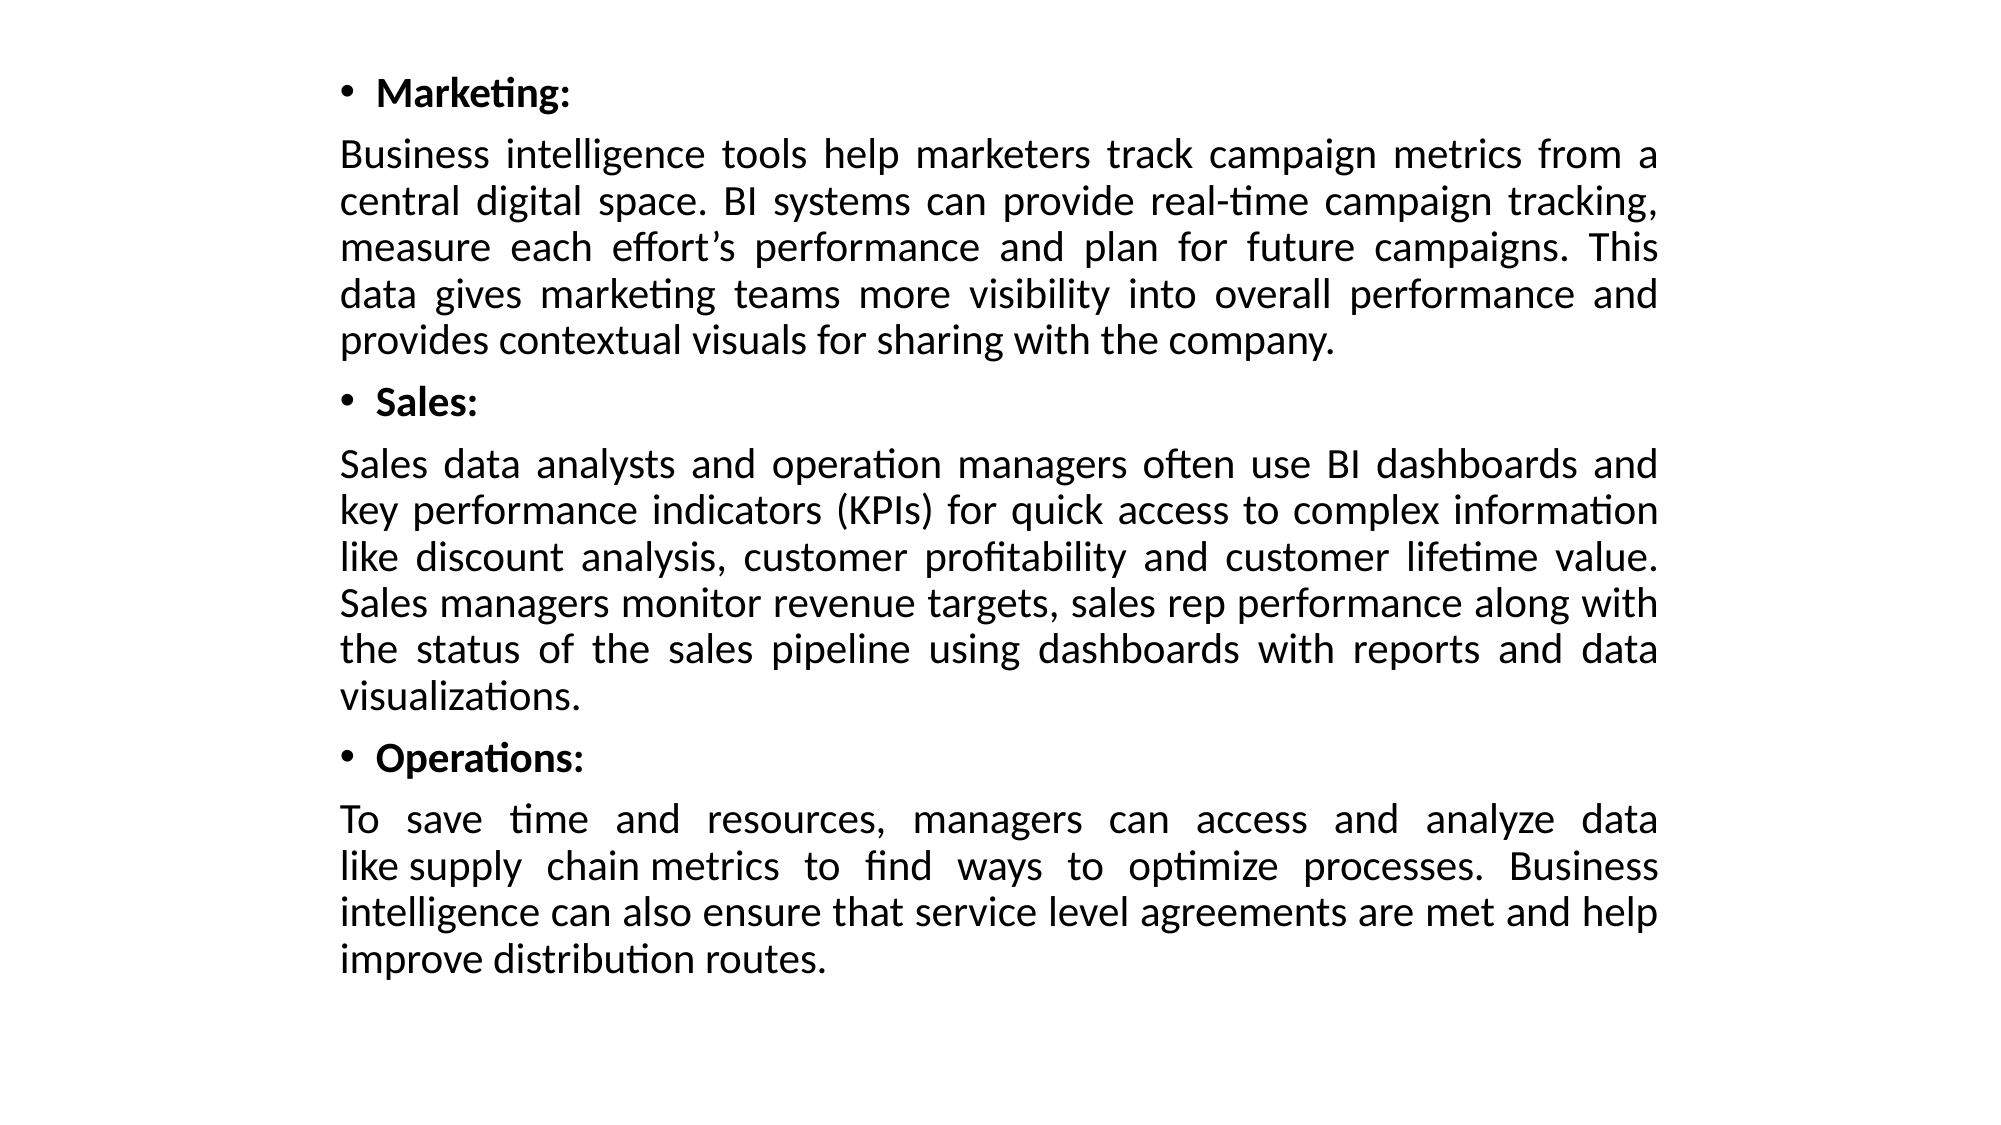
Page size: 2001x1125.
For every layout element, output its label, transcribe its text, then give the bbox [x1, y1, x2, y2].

list Marketing: Business intelligence tools help marketers track campaign metrics from a central digital space. BI systems can provide real-time campaign tracking, measure each effort’s performance and plan for future campaigns. This data gives marketing teams more visibility into overall performance and provides contextual visuals for sharing with the company. Sales: Sales data analysts and operation managers often use BI dashboards and key performance indicators (KPIs) for quick access to complex information like discount analysis, customer profitability and customer lifetime value. Sales managers monitor revenue targets, sales rep performance along with the status of the sales pipeline using dashboards with reports and data visualizations. Operations: To save time and resources, managers can access and analyze data like supply chain metrics to find ways to optimize processes. Business intelligence can also ensure that service level agreements are met and help improve distribution routes. [324, 62, 1675, 1005]
